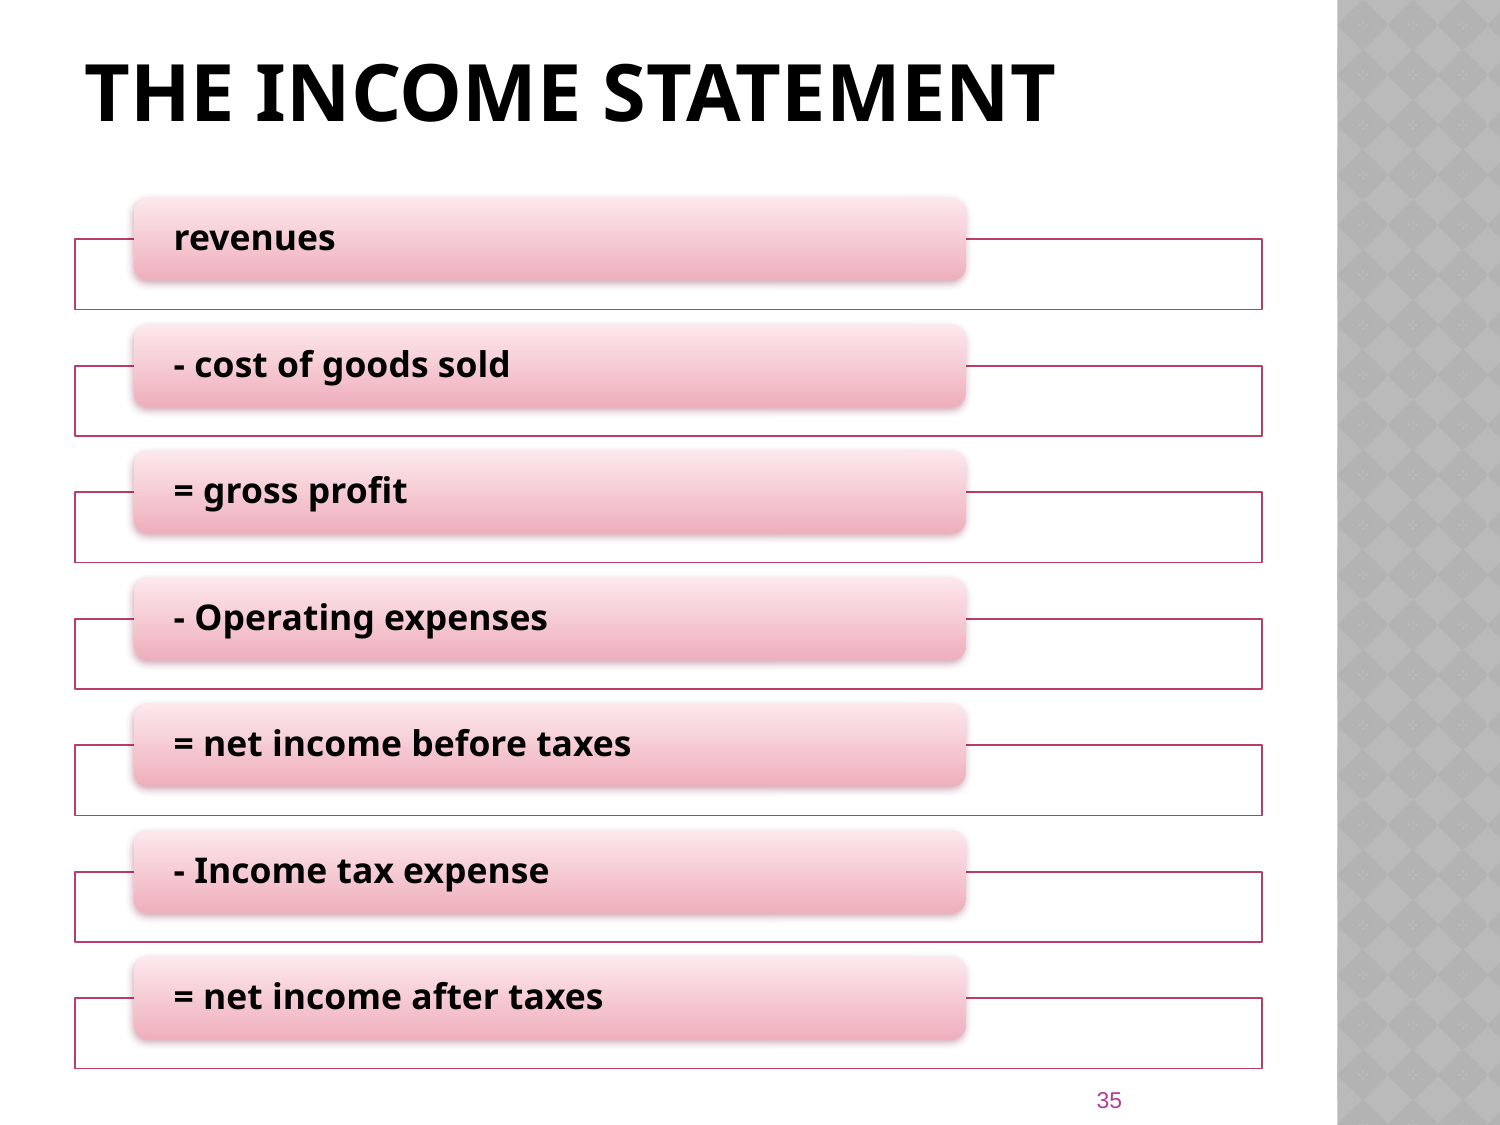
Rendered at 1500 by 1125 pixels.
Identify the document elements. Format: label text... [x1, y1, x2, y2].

slide_number 35 [1025, 1104, 1123, 1113]
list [74, 172, 1263, 1095]
title The income statement [76, 2, 1265, 138]
